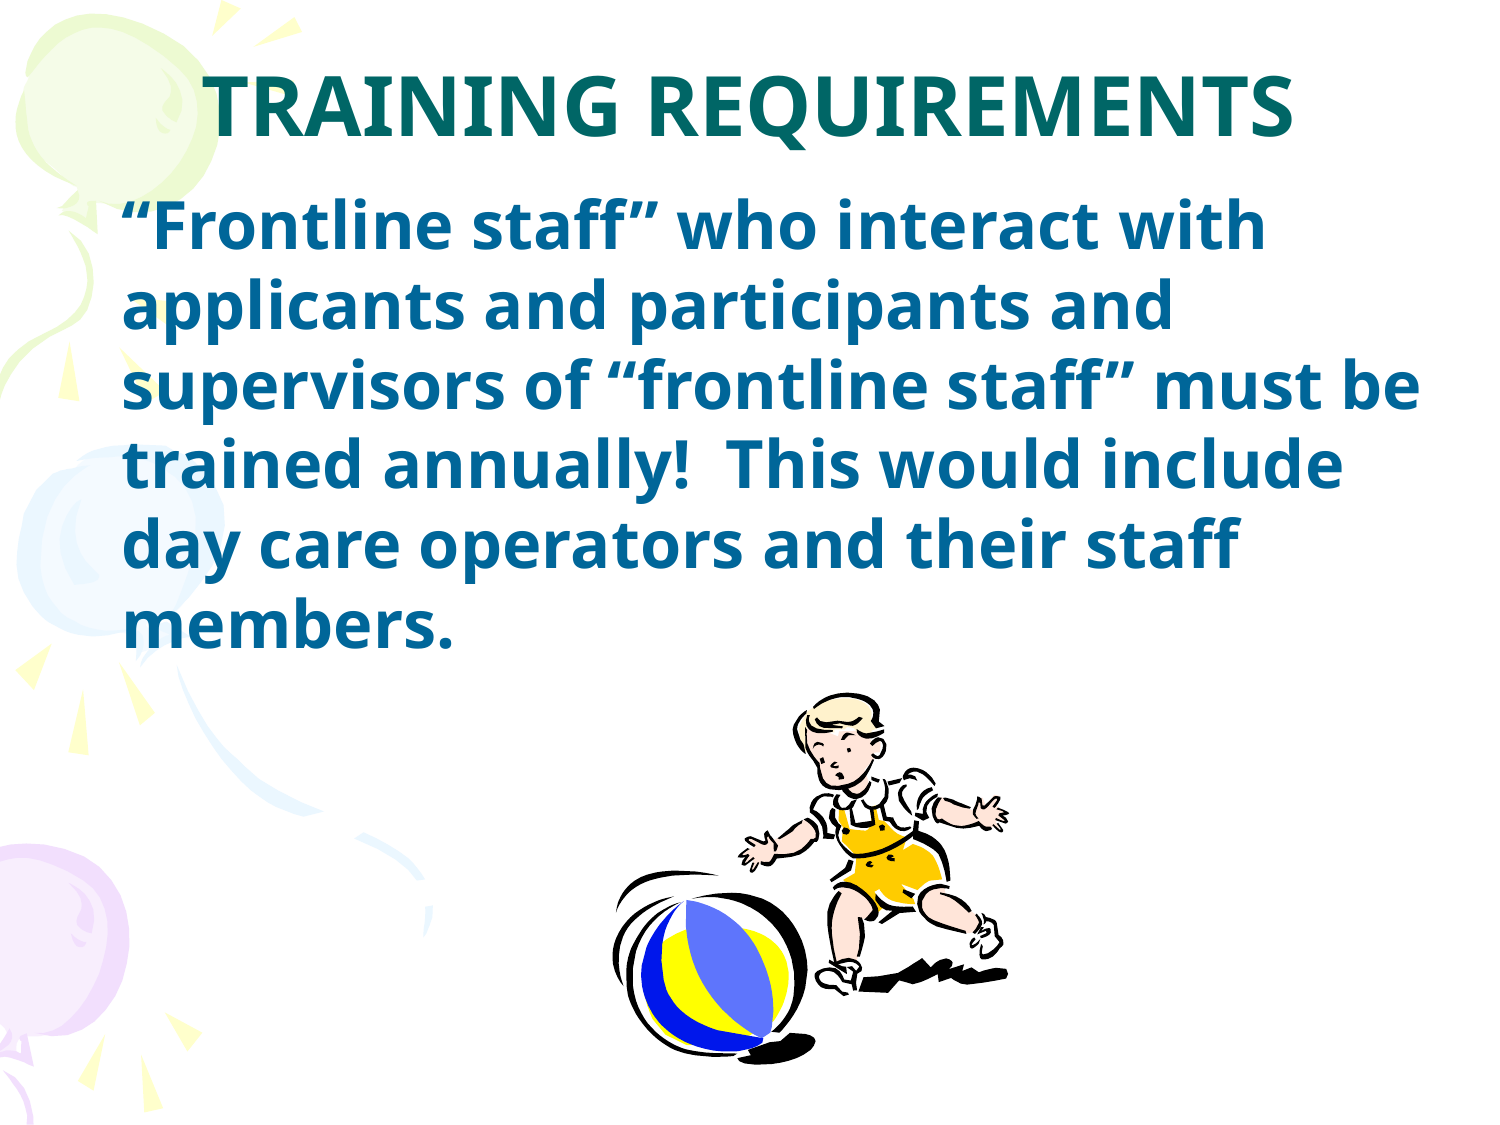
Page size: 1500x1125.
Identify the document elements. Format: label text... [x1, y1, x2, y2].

picture [612, 690, 1013, 1069]
title TRAINING REQUIREMENTS [72, 16, 1426, 163]
list “Frontline staff” who interact with applicants and participants and supervisors of “frontline staff” must be trained annually! This would include day care operators and their staff members. [50, 174, 1463, 688]
